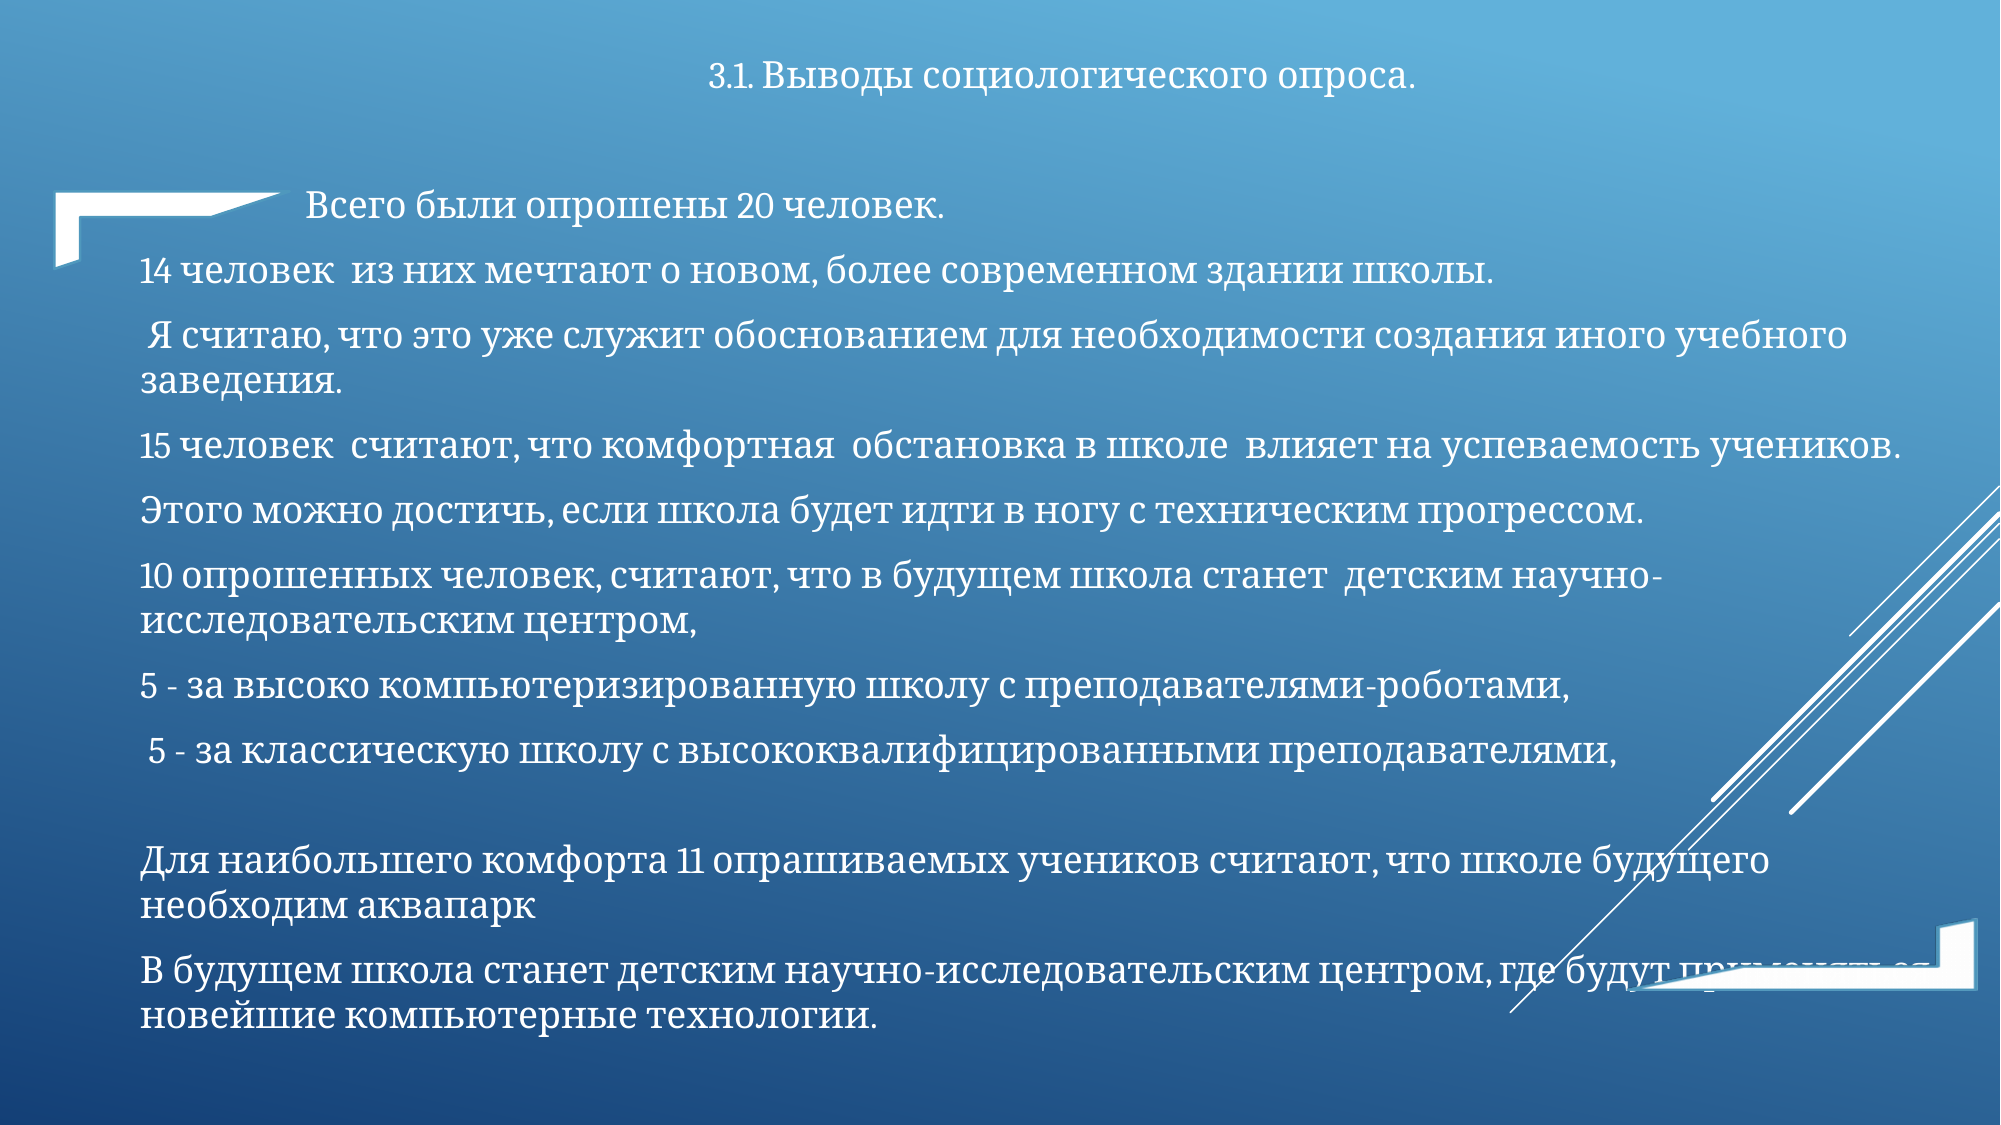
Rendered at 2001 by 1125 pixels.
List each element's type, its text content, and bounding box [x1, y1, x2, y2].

list 3.1. Выводы социологического опроса. Всего были опрошены 20 человек. 14 человек из них мечтают о новом, более современном здании школы. Я считаю, что это уже служит обоснованием для необходимости создания иного учебного заведения. 15 человек считают, что комфортная обстановка в школе влияет на успеваемость учеников. Этого можно достичь, если школа будет идти в ногу с техническим прогрессом. 10 опрошенных человек, считают, что в будущем школа станет детским научно-исследовательским центром, 5 - за высоко компьютеризированную школу с преподавателями-роботами, 5 - за классическую школу с высококвалифицированными преподавателями, Для наибольшего комфорта 11 опрашиваемых учеников считают, что школе будущего необходим аквапарк В будущем школа станет детским научно-исследовательским центром, где будут применяться новейшие компьютерные технологии. [125, 0, 2000, 1088]
picture [1626, 918, 1978, 991]
text_box [53, 190, 291, 271]
